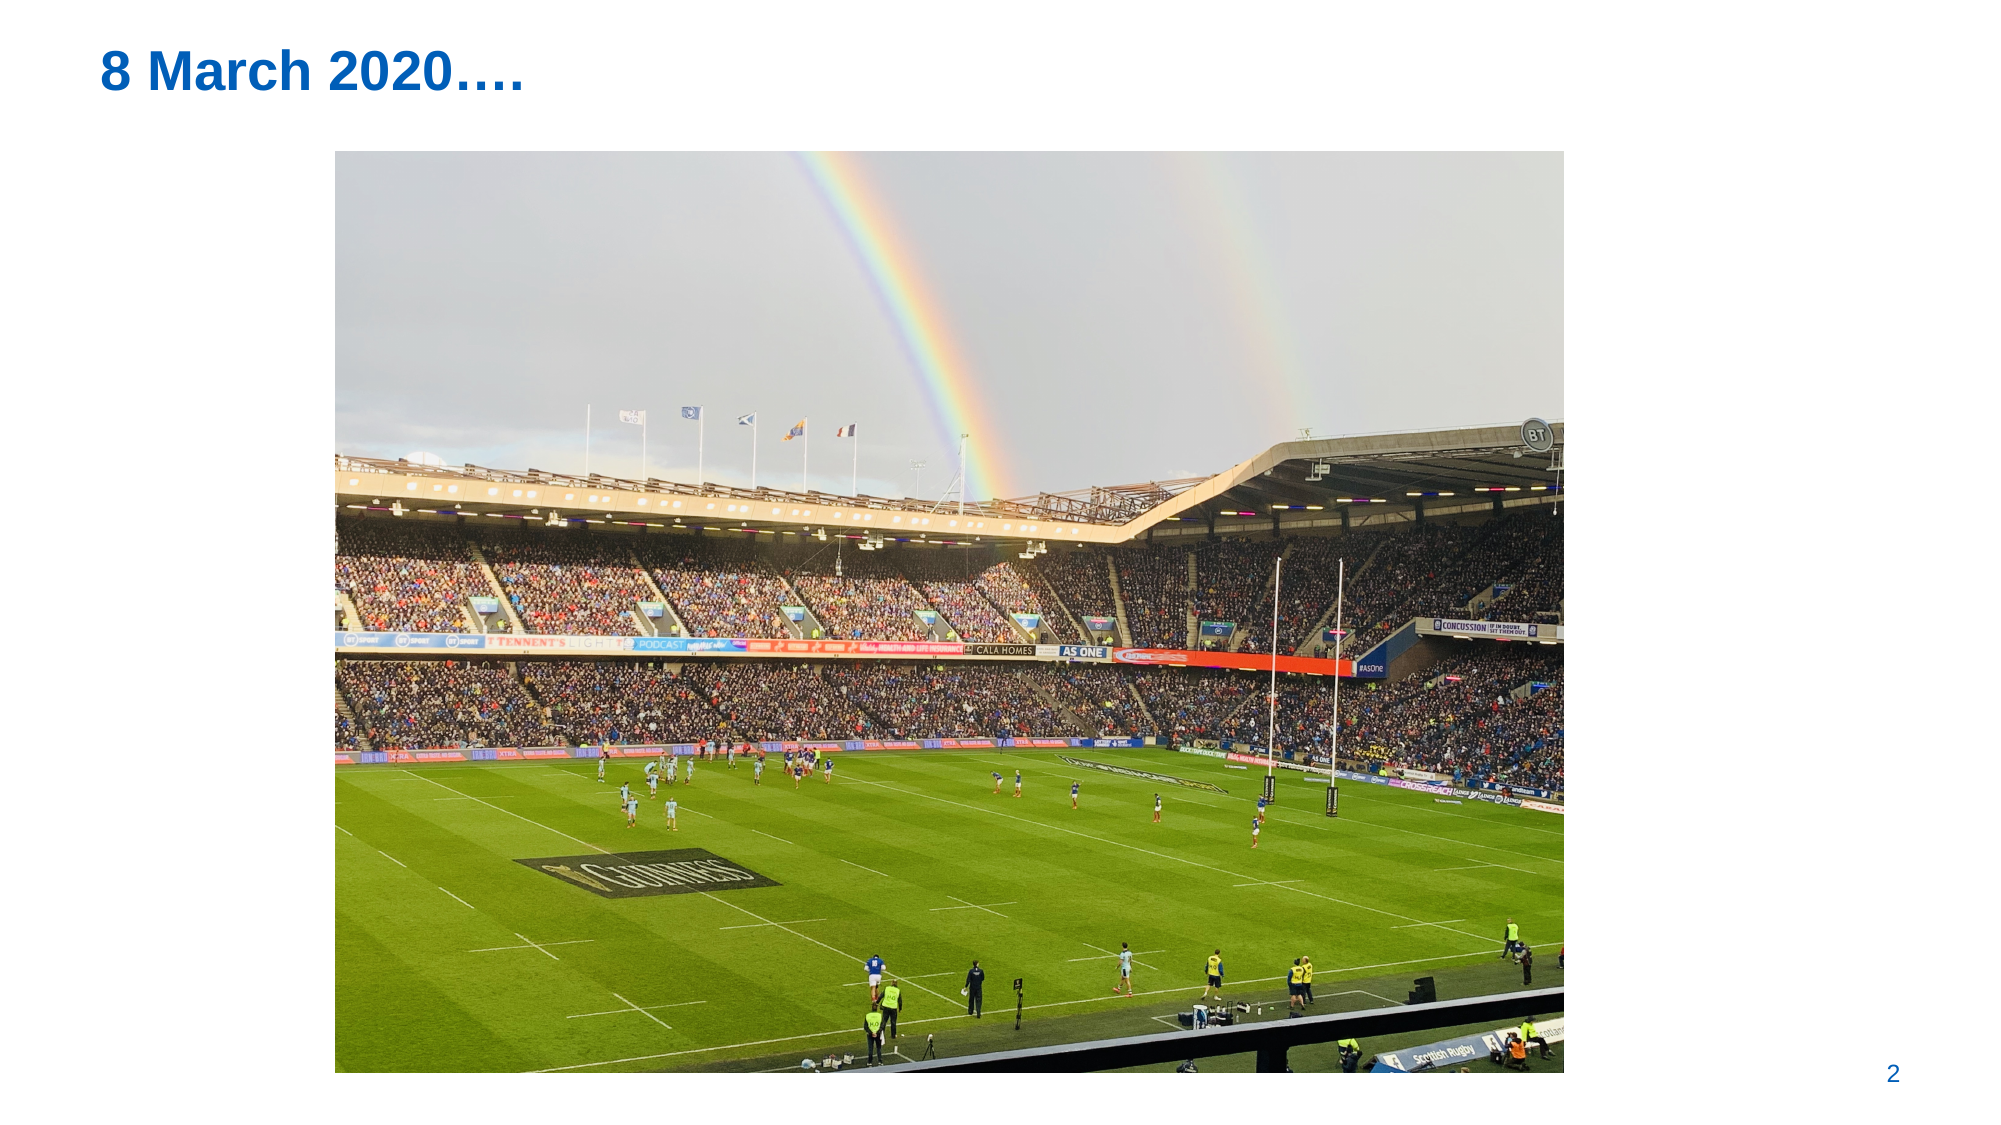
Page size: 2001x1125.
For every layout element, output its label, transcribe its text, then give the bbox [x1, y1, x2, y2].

title 8 March 2020…. [100, 34, 1901, 177]
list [335, 151, 1564, 1073]
slide_number 2 [1784, 1055, 1901, 1091]
